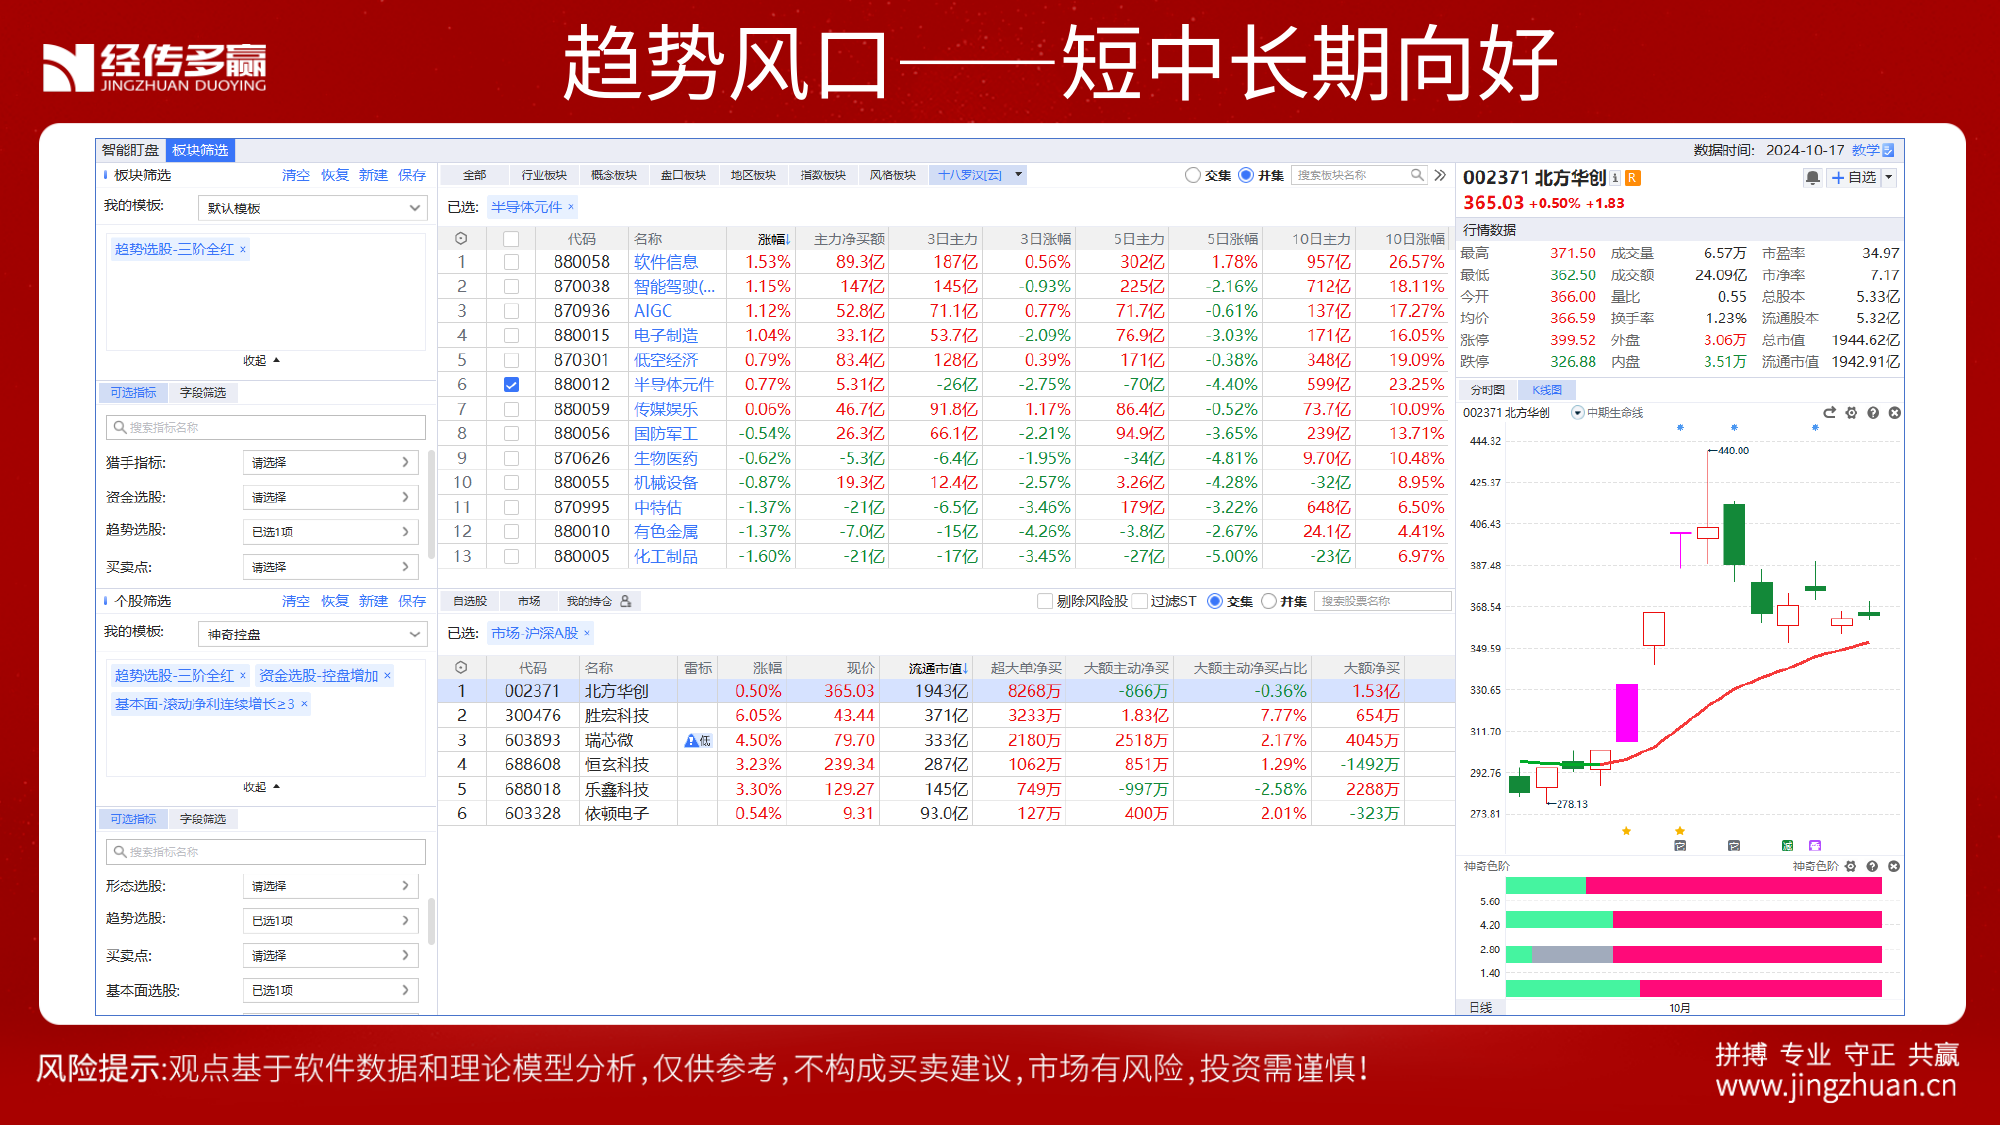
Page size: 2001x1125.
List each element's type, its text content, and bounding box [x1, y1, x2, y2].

text_box 趋势风口——短中长期向好 [304, 4, 1818, 119]
picture [0, 0, 2000, 1125]
